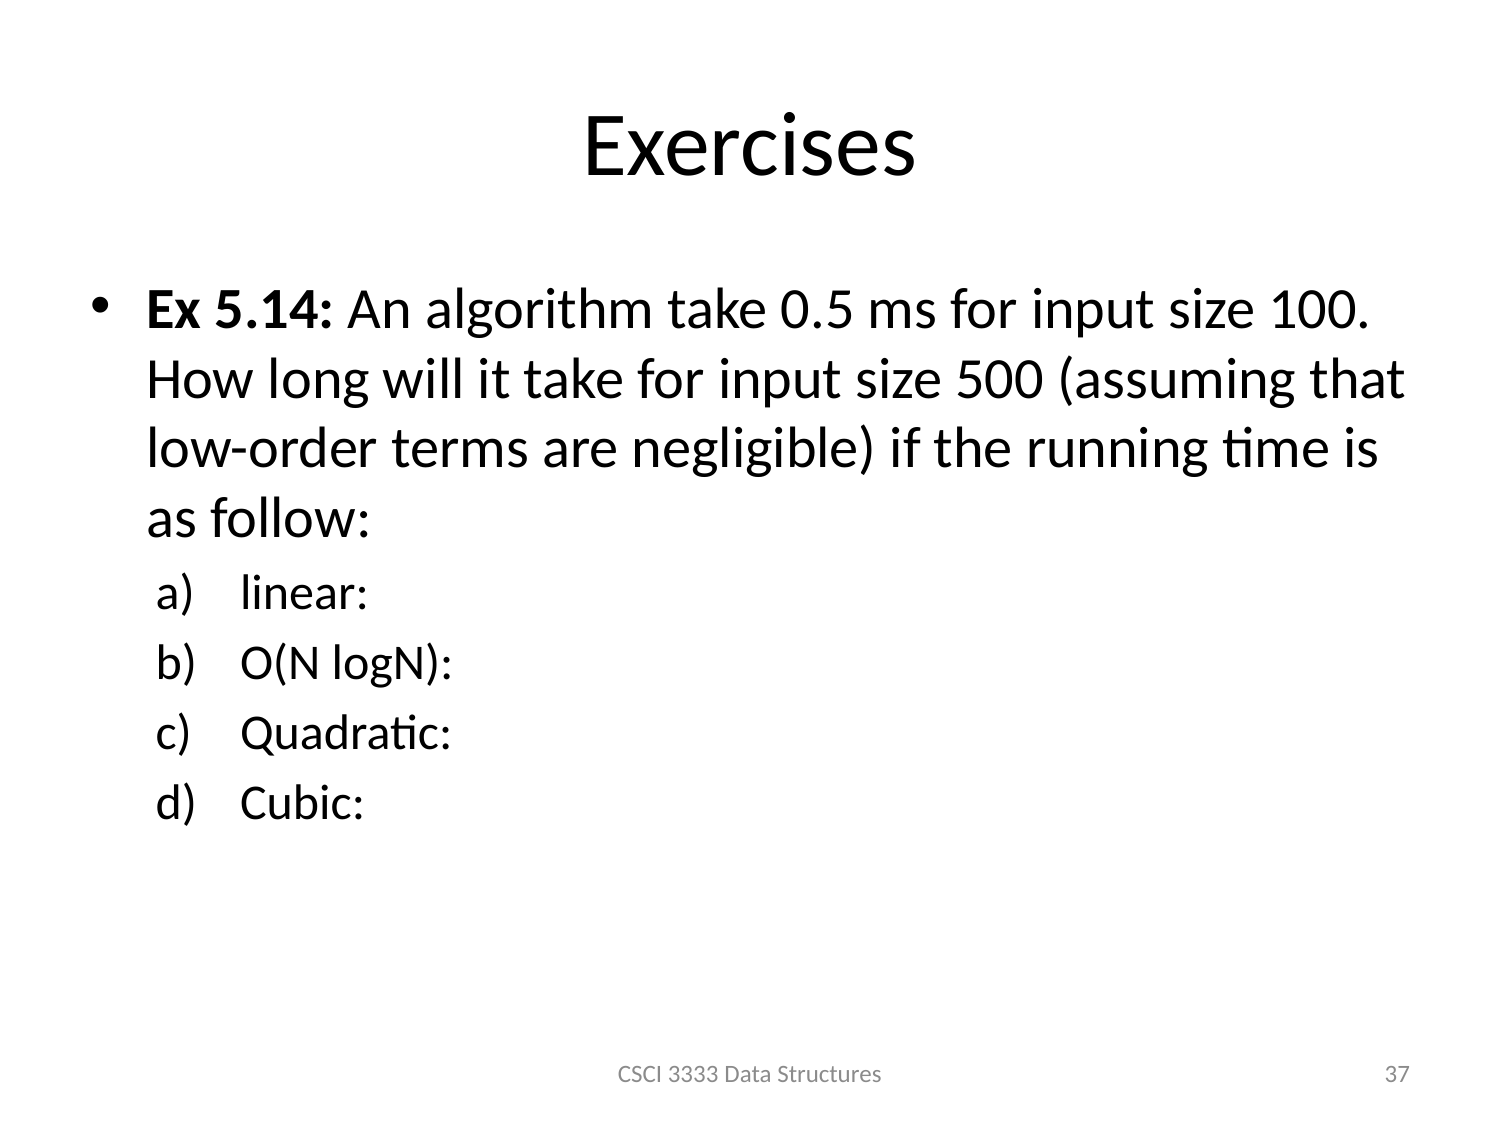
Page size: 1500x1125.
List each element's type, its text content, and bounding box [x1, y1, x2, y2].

list Ex 5.14: An algorithm take 0.5 ms for input size 100. How long will it take for input size 500 (assuming that low-order terms are negligible) if the running time is as follow: linear: O(N logN): Quadratic: Cubic: [75, 262, 1425, 1005]
slide_number 37 [1074, 1042, 1425, 1103]
title Exercises [75, 45, 1425, 233]
footer CSCI 3333 Data Structures [512, 1042, 988, 1103]
